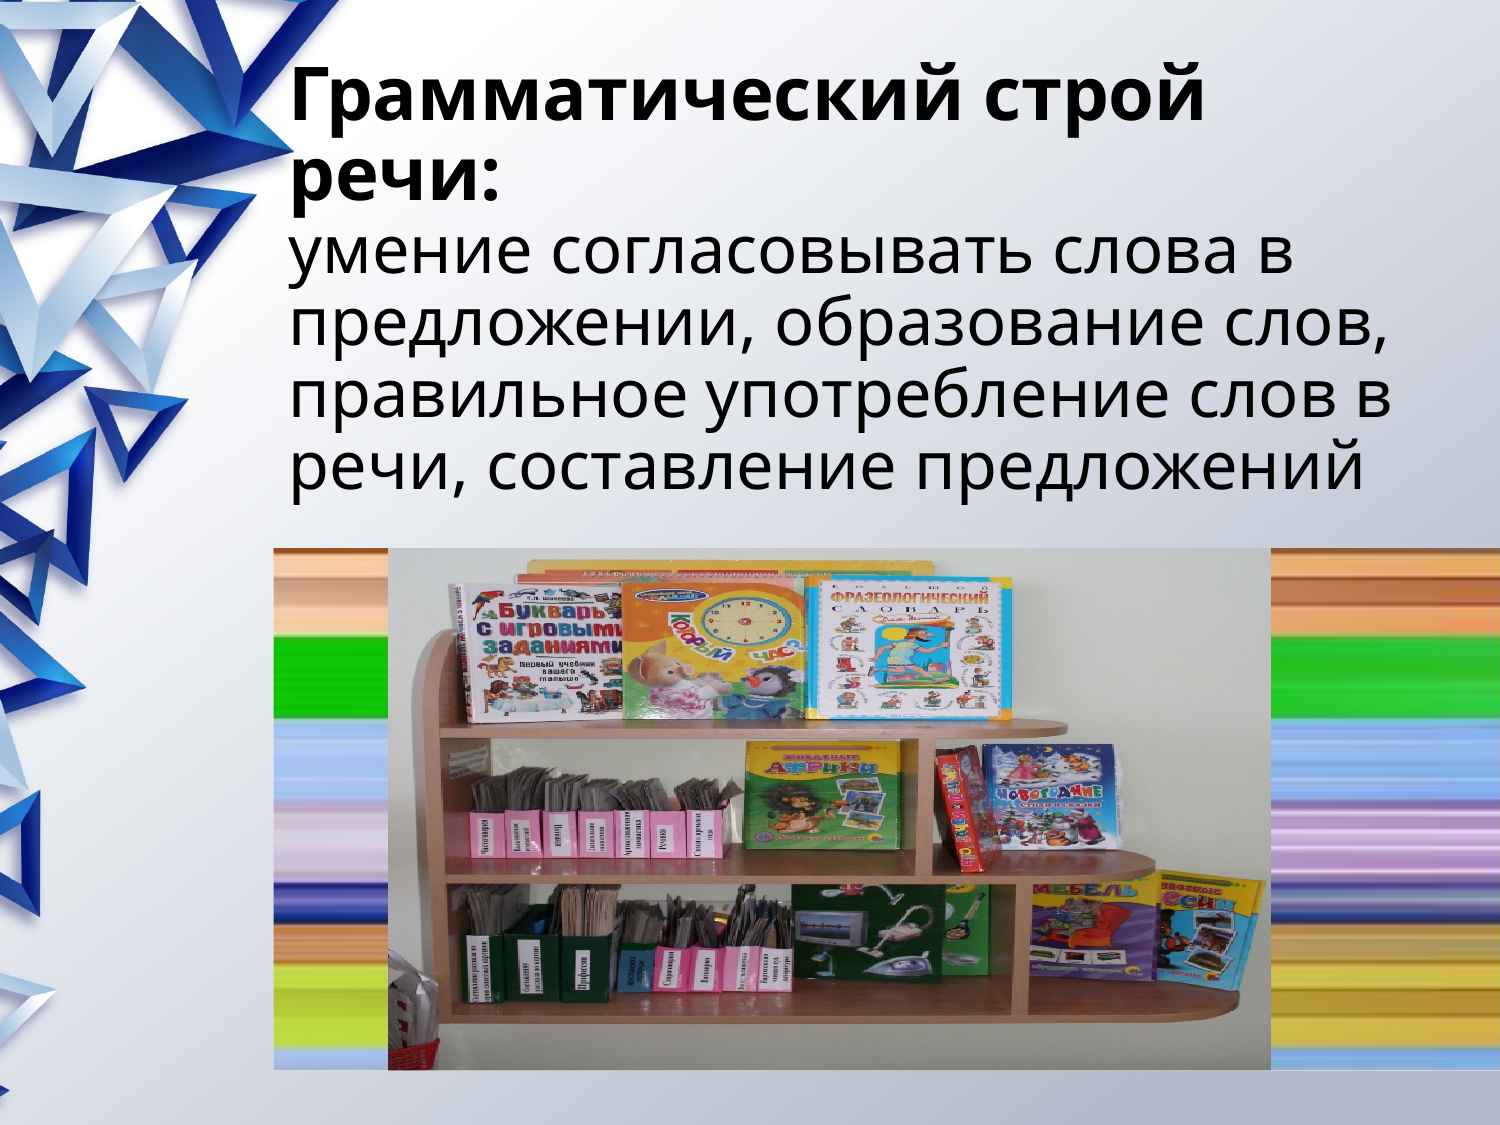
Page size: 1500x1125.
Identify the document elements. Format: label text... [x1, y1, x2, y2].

picture [0, 0, 1500, 1125]
title Грамматический строй речи: умение согласовывать слова в предложении, образование слов, правильное употребление слов в речи, составление предложений [273, 45, 1425, 516]
